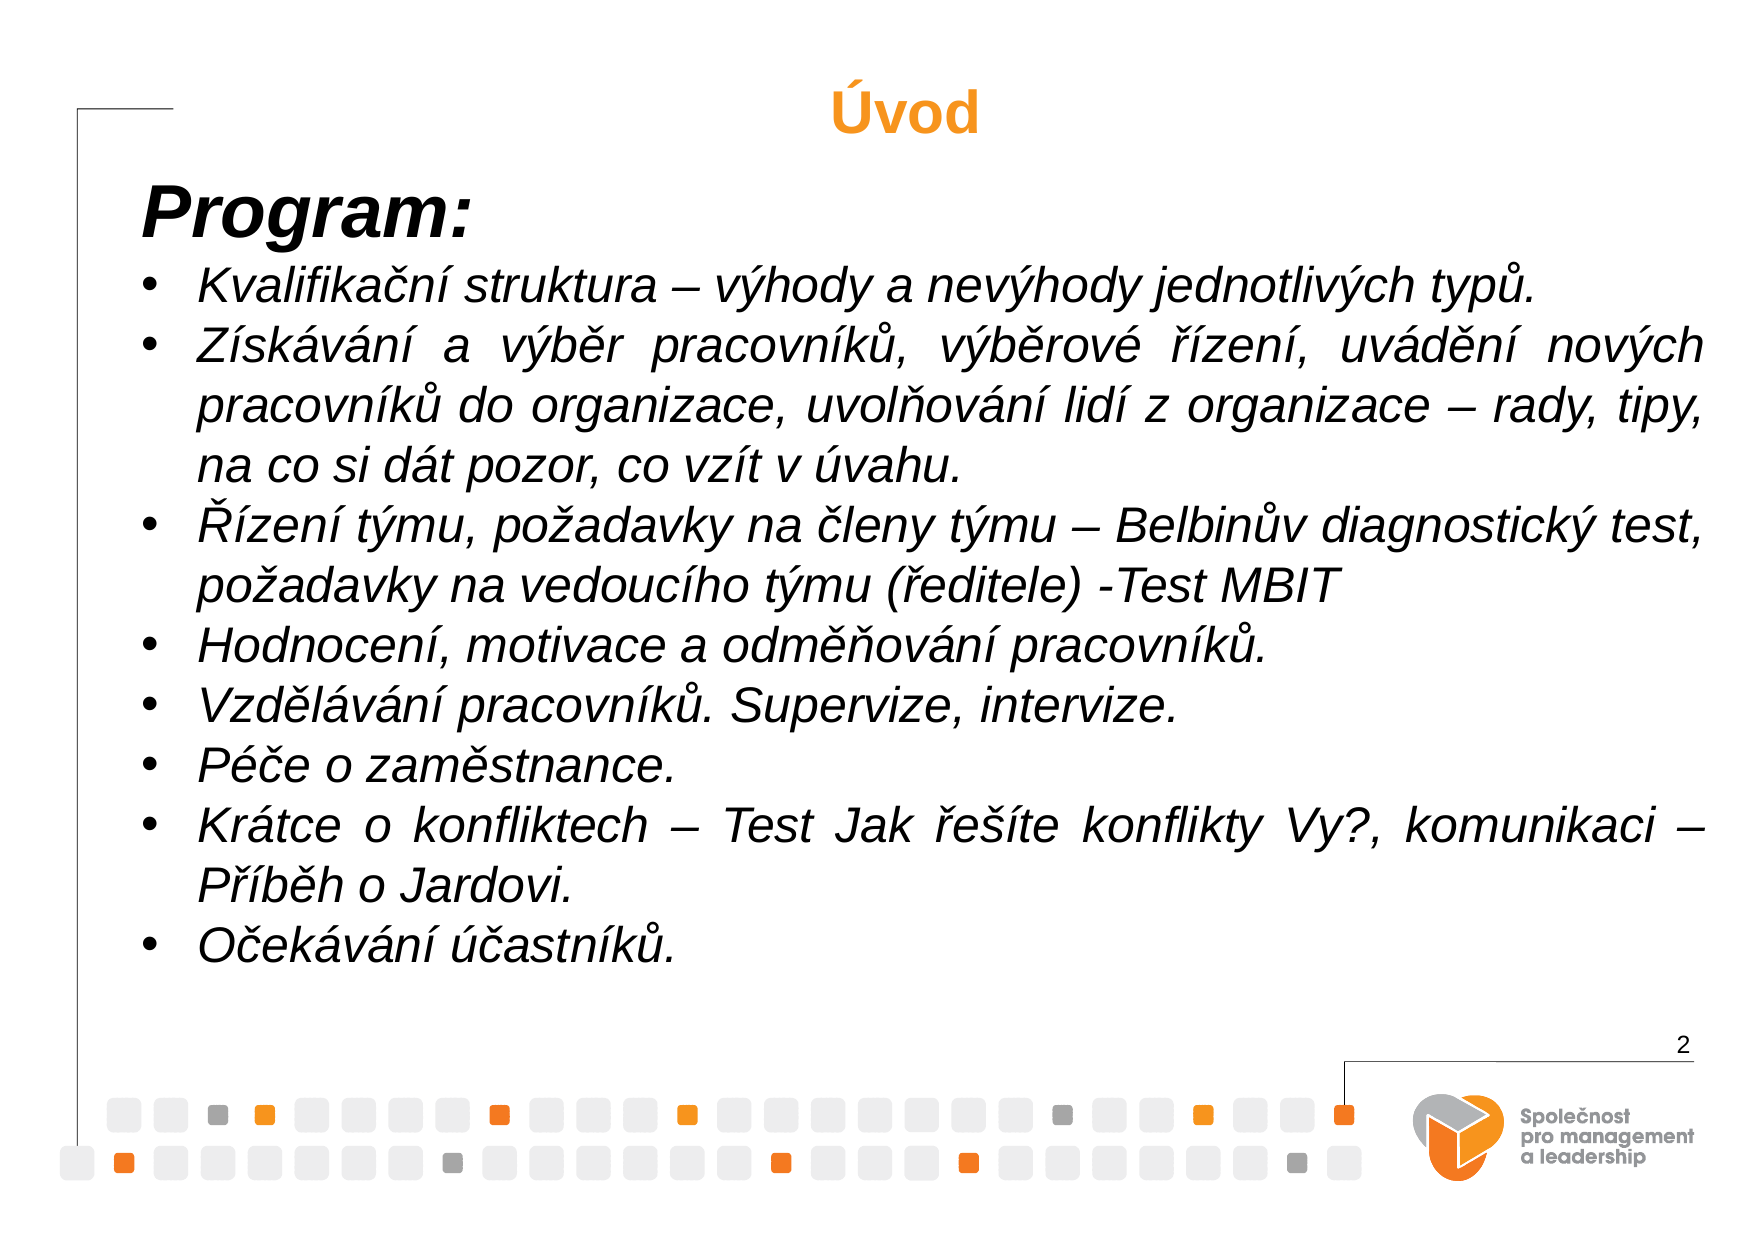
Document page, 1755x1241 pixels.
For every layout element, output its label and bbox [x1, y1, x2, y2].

text_box [0, 0, 1755, 1241]
